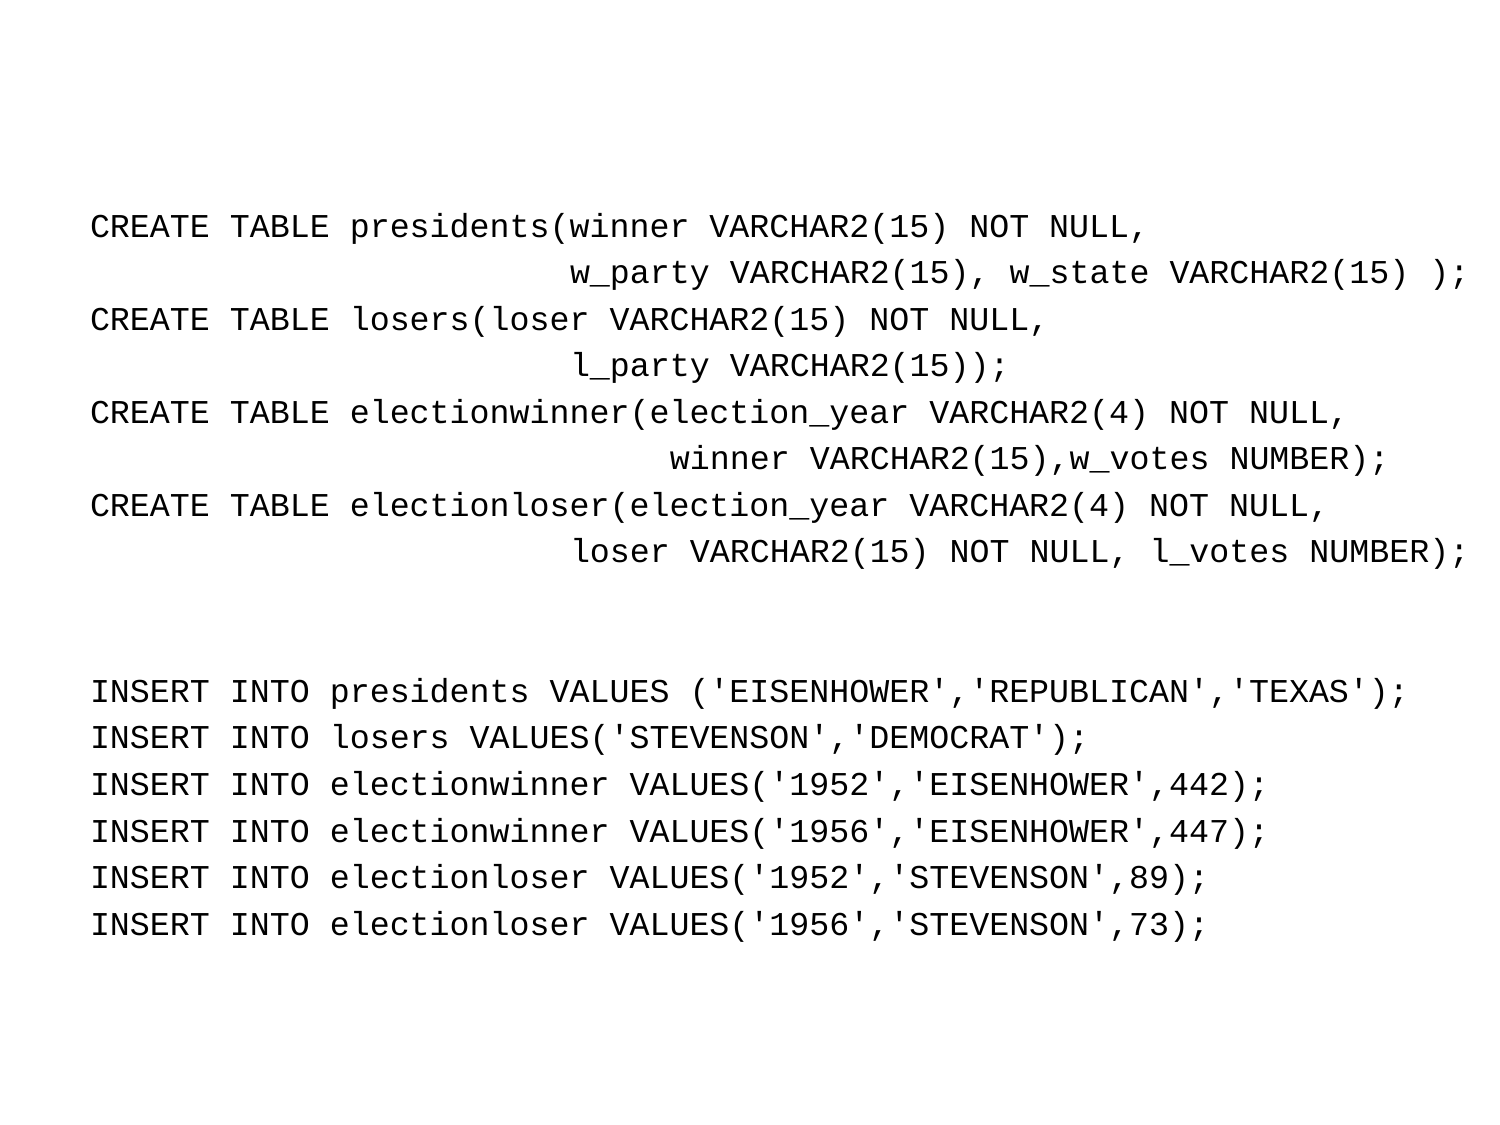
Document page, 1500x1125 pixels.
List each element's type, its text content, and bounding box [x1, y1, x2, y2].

list CREATE TABLE presidents(winner VARCHAR2(15) NOT NULL, w_party VARCHAR2(15), w_state VARCHAR2(15) ); CREATE TABLE losers(loser VARCHAR2(15) NOT NULL, l_party VARCHAR2(15)); CREATE TABLE electionwinner(election_year VARCHAR2(4) NOT NULL, winner VARCHAR2(15),w_votes NUMBER); CREATE TABLE electionloser(election_year VARCHAR2(4) NOT NULL, loser VARCHAR2(15) NOT NULL, l_votes NUMBER); INSERT INTO presidents VALUES ('EISENHOWER','REPUBLICAN','TEXAS'); INSERT INTO losers VALUES('STEVENSON','DEMOCRAT'); INSERT INTO electionwinner VALUES('1952','EISENHOWER',442); INSERT INTO electionwinner VALUES('1956','EISENHOWER',447); INSERT INTO electionloser VALUES('1952','STEVENSON',89); INSERT INTO electionloser VALUES('1956','STEVENSON',73); [75, 196, 1500, 1024]
